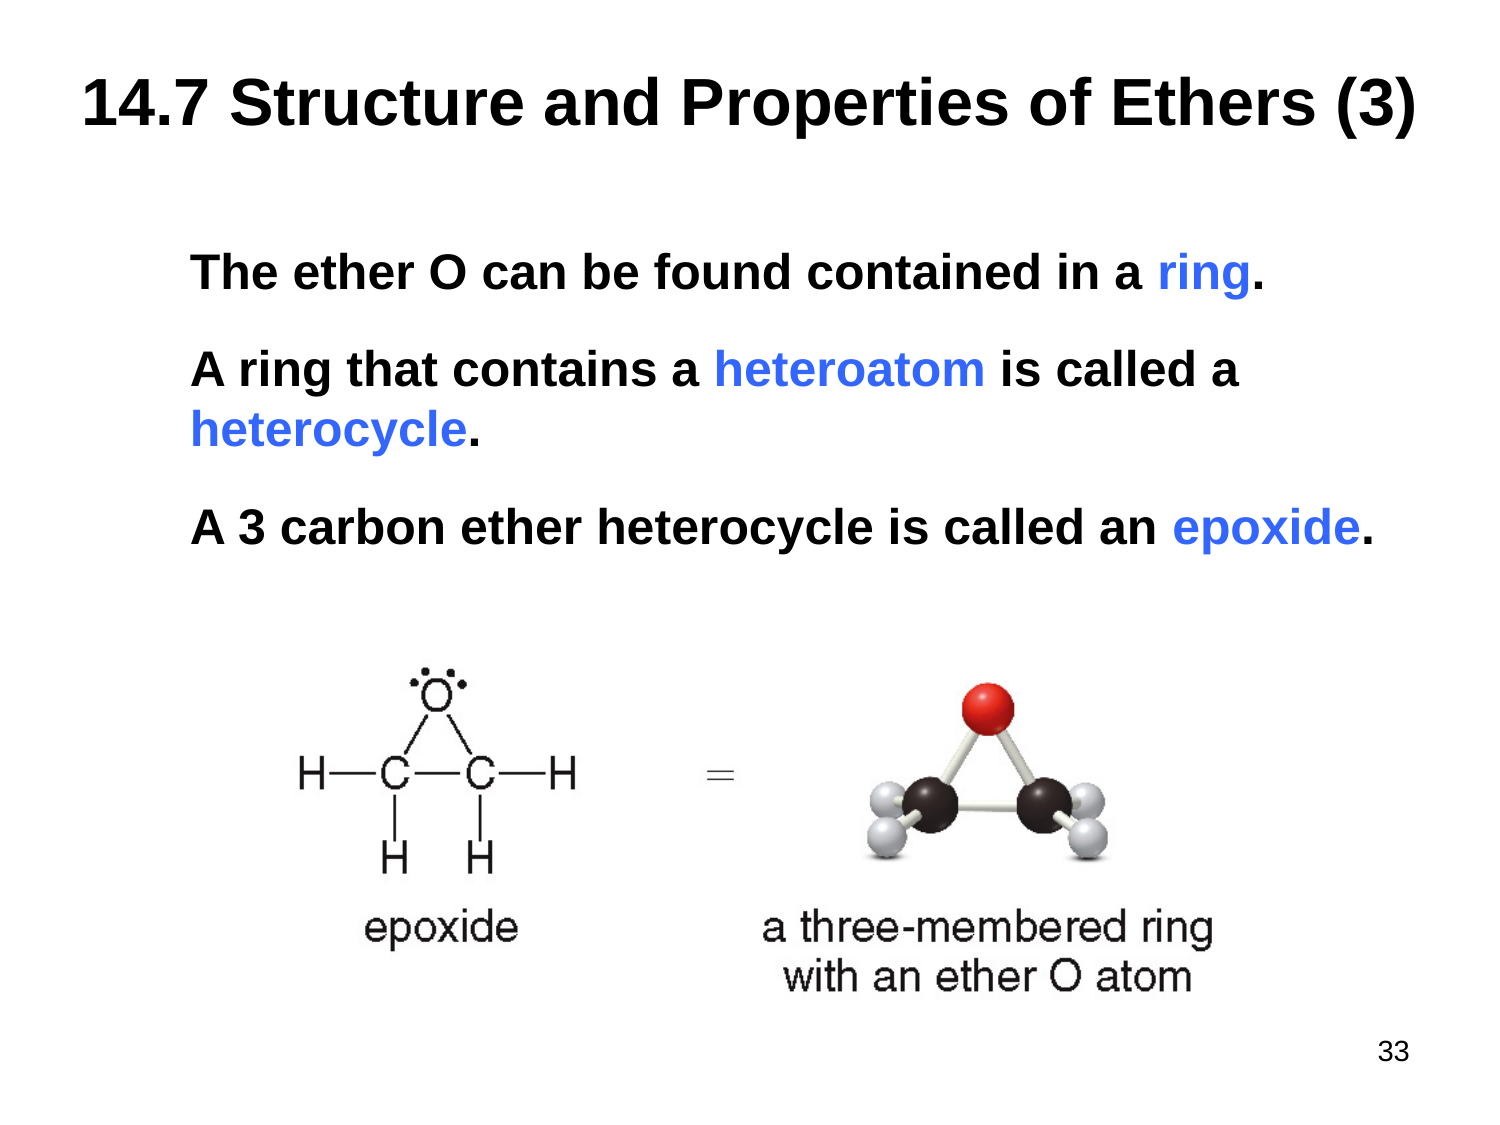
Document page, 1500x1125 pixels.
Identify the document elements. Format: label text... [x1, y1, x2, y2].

title 14.7 Structure and Properties of Ethers (3) [7, 45, 1493, 152]
picture [272, 637, 1228, 1025]
list The ether O can be found contained in a ring. A ring that contains a heteroatom is called a heterocycle. A 3 carbon ether heterocycle is called an epoxide. [174, 231, 1425, 564]
